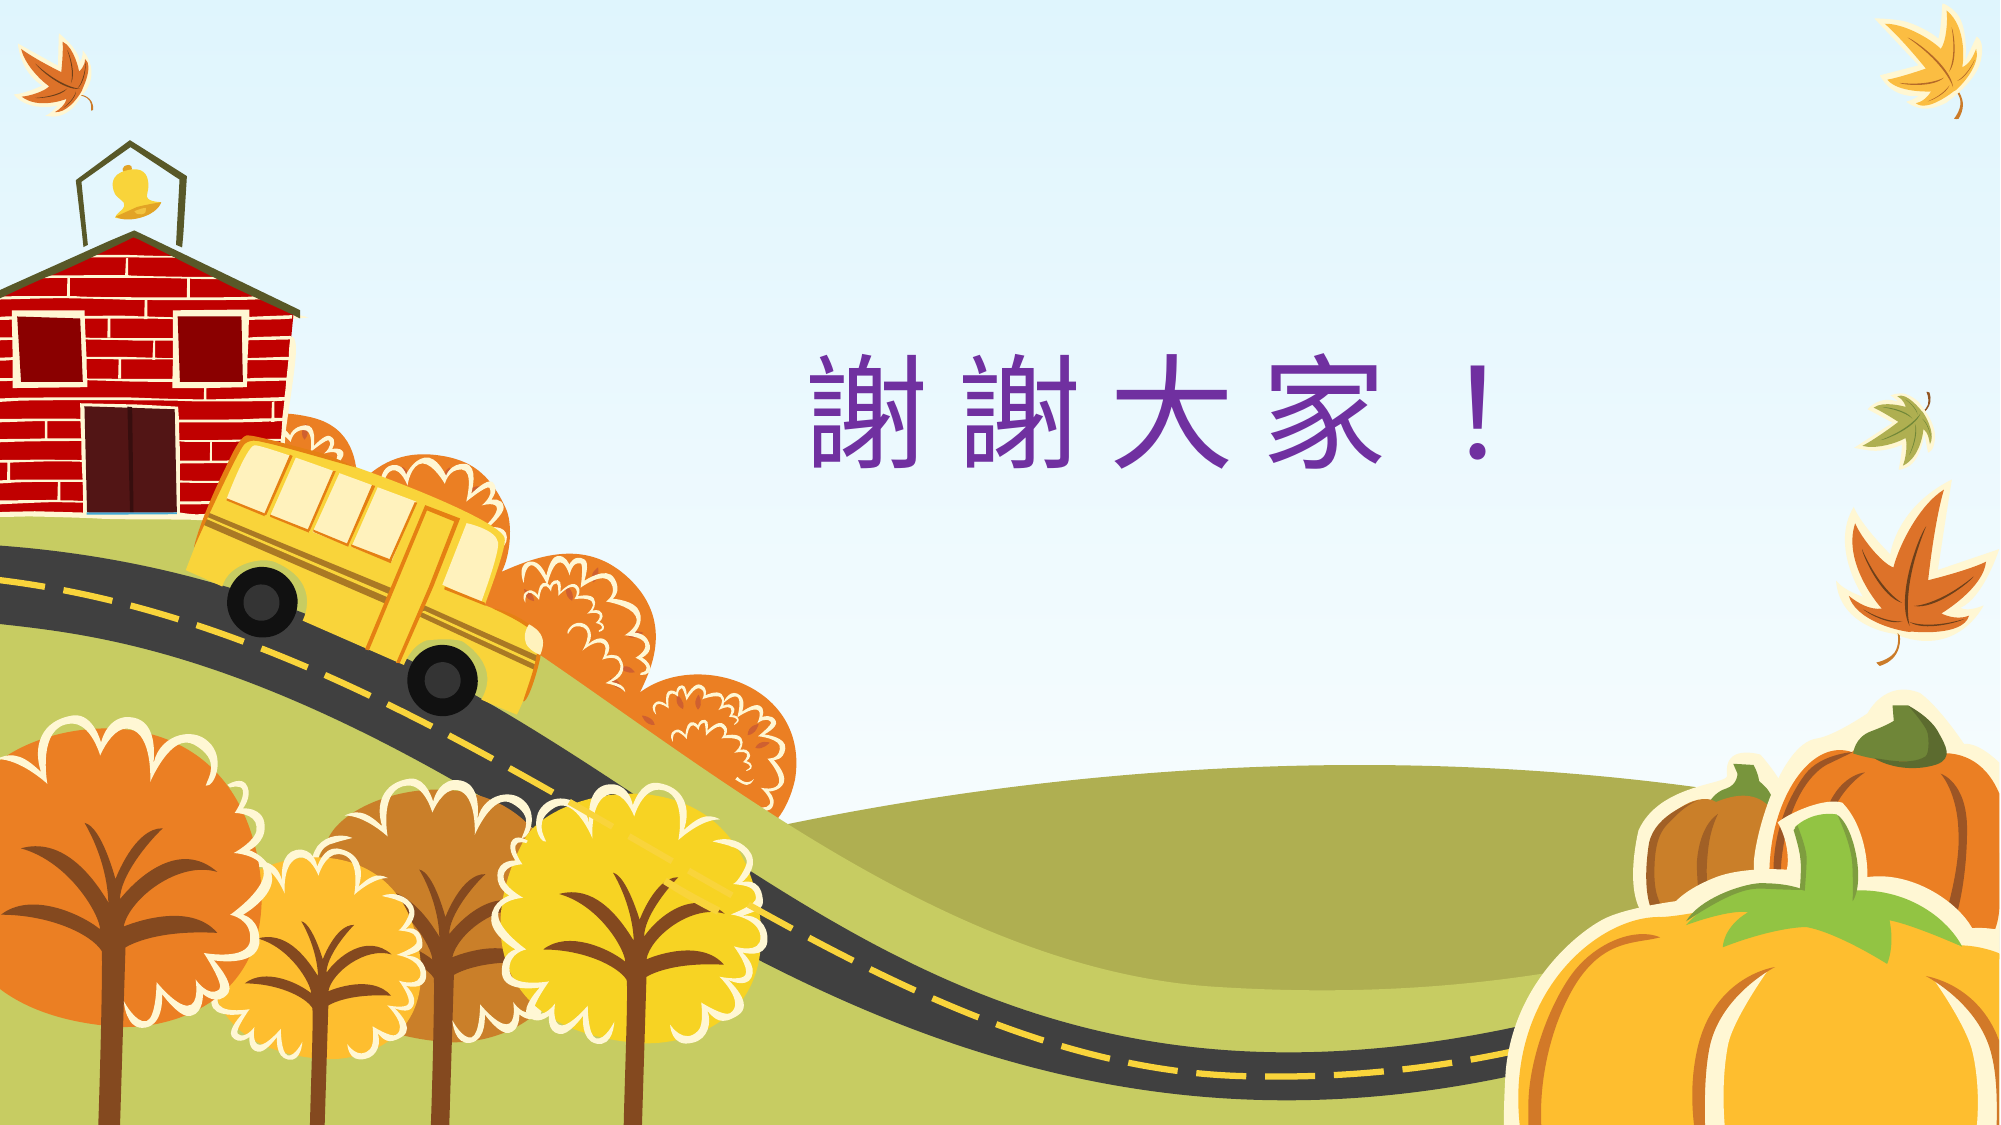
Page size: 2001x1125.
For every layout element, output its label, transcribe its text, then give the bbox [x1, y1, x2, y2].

text_box 謝 謝 大 家 ！ [788, 327, 1690, 493]
text_box [513, 0, 1965, 789]
